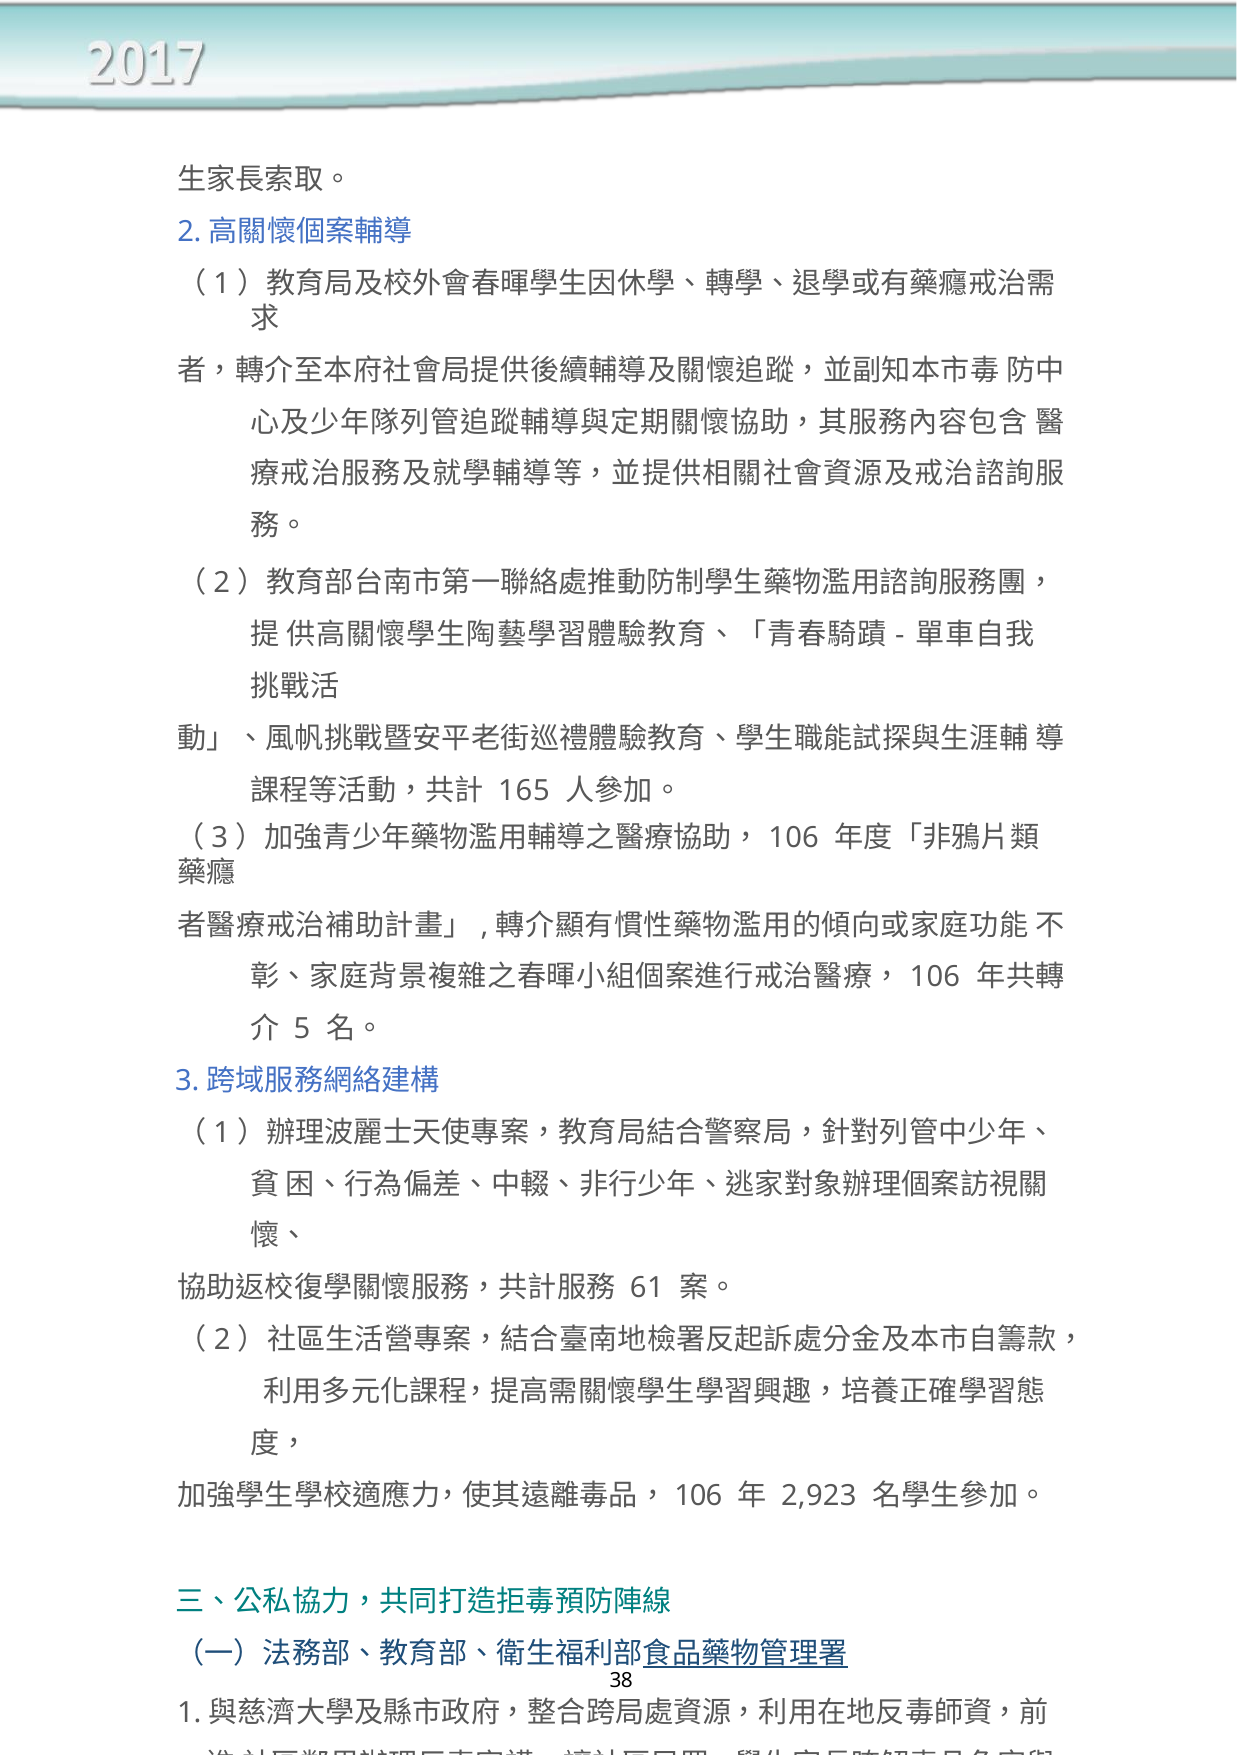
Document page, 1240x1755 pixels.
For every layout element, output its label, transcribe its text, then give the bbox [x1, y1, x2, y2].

picture [0, 0, 1237, 144]
slide_number 38 [605, 1670, 635, 1755]
text_box 生家長索取。 2.高關懷個案輔導 （1）教育局及校外會春暉學生因休學、轉學、退學或有藥癮戒治需求 者，轉介至本府社會局提供後續輔導及關懷追蹤，並副知本市毒 防中心及少年隊列管追蹤輔導與定期關懷協助，其服務內容包含 醫療戒治服務及就學輔導等，並提供相關社會資源及戒治諮詢服 務。 （2）教育部台南市第一聯絡處推動防制學生藥物濫用諮詢服務團，提 供高關懷學生陶藝學習體驗教育、「青春騎蹟-單車自我挑戰活 動」、風帆挑戰暨安平老街巡禮體驗教育、學生職能試探與生涯輔 導課程等活動，共計 165 人參加。 （3）加強青少年藥物濫用輔導之醫療協助，106 年度「非鴉片類藥癮 者醫療戒治補助計畫」,轉介顯有慣性藥物濫用的傾向或家庭功能 不彰、家庭背景複雜之春暉小組個案進行戒治醫療，106 年共轉 介 5 名。 3.跨域服務網絡建構 （1）辦理波麗士天使專案，教育局結合警察局，針對列管中少年、貧 困、行為偏差、中輟、非行少年、逃家對象辦理個案訪視關懷、 協助返校復學關懷服務，共計服務 61 案。 （2）社區生活營專案，結合臺南地檢署反起訴處分金及本市自籌款， 利用多元化課程，提高需關懷學生學習興趣，培養正確學習態度， 加強學生學校適應力，使其遠離毒品，106 年 2,923 名學生參加。 三、公私協力，共同打造拒毒預防陣線 （一）法務部、教育部、衛生福利部食品藥物管理署 1.與慈濟大學及縣市政府，整合跨局處資源，利用在地反毒師資，前進 社區鄰里辦理反毒宣講，讓社區民眾、學生家長瞭解毒品危害與傳播 [175, 141, 1073, 1755]
